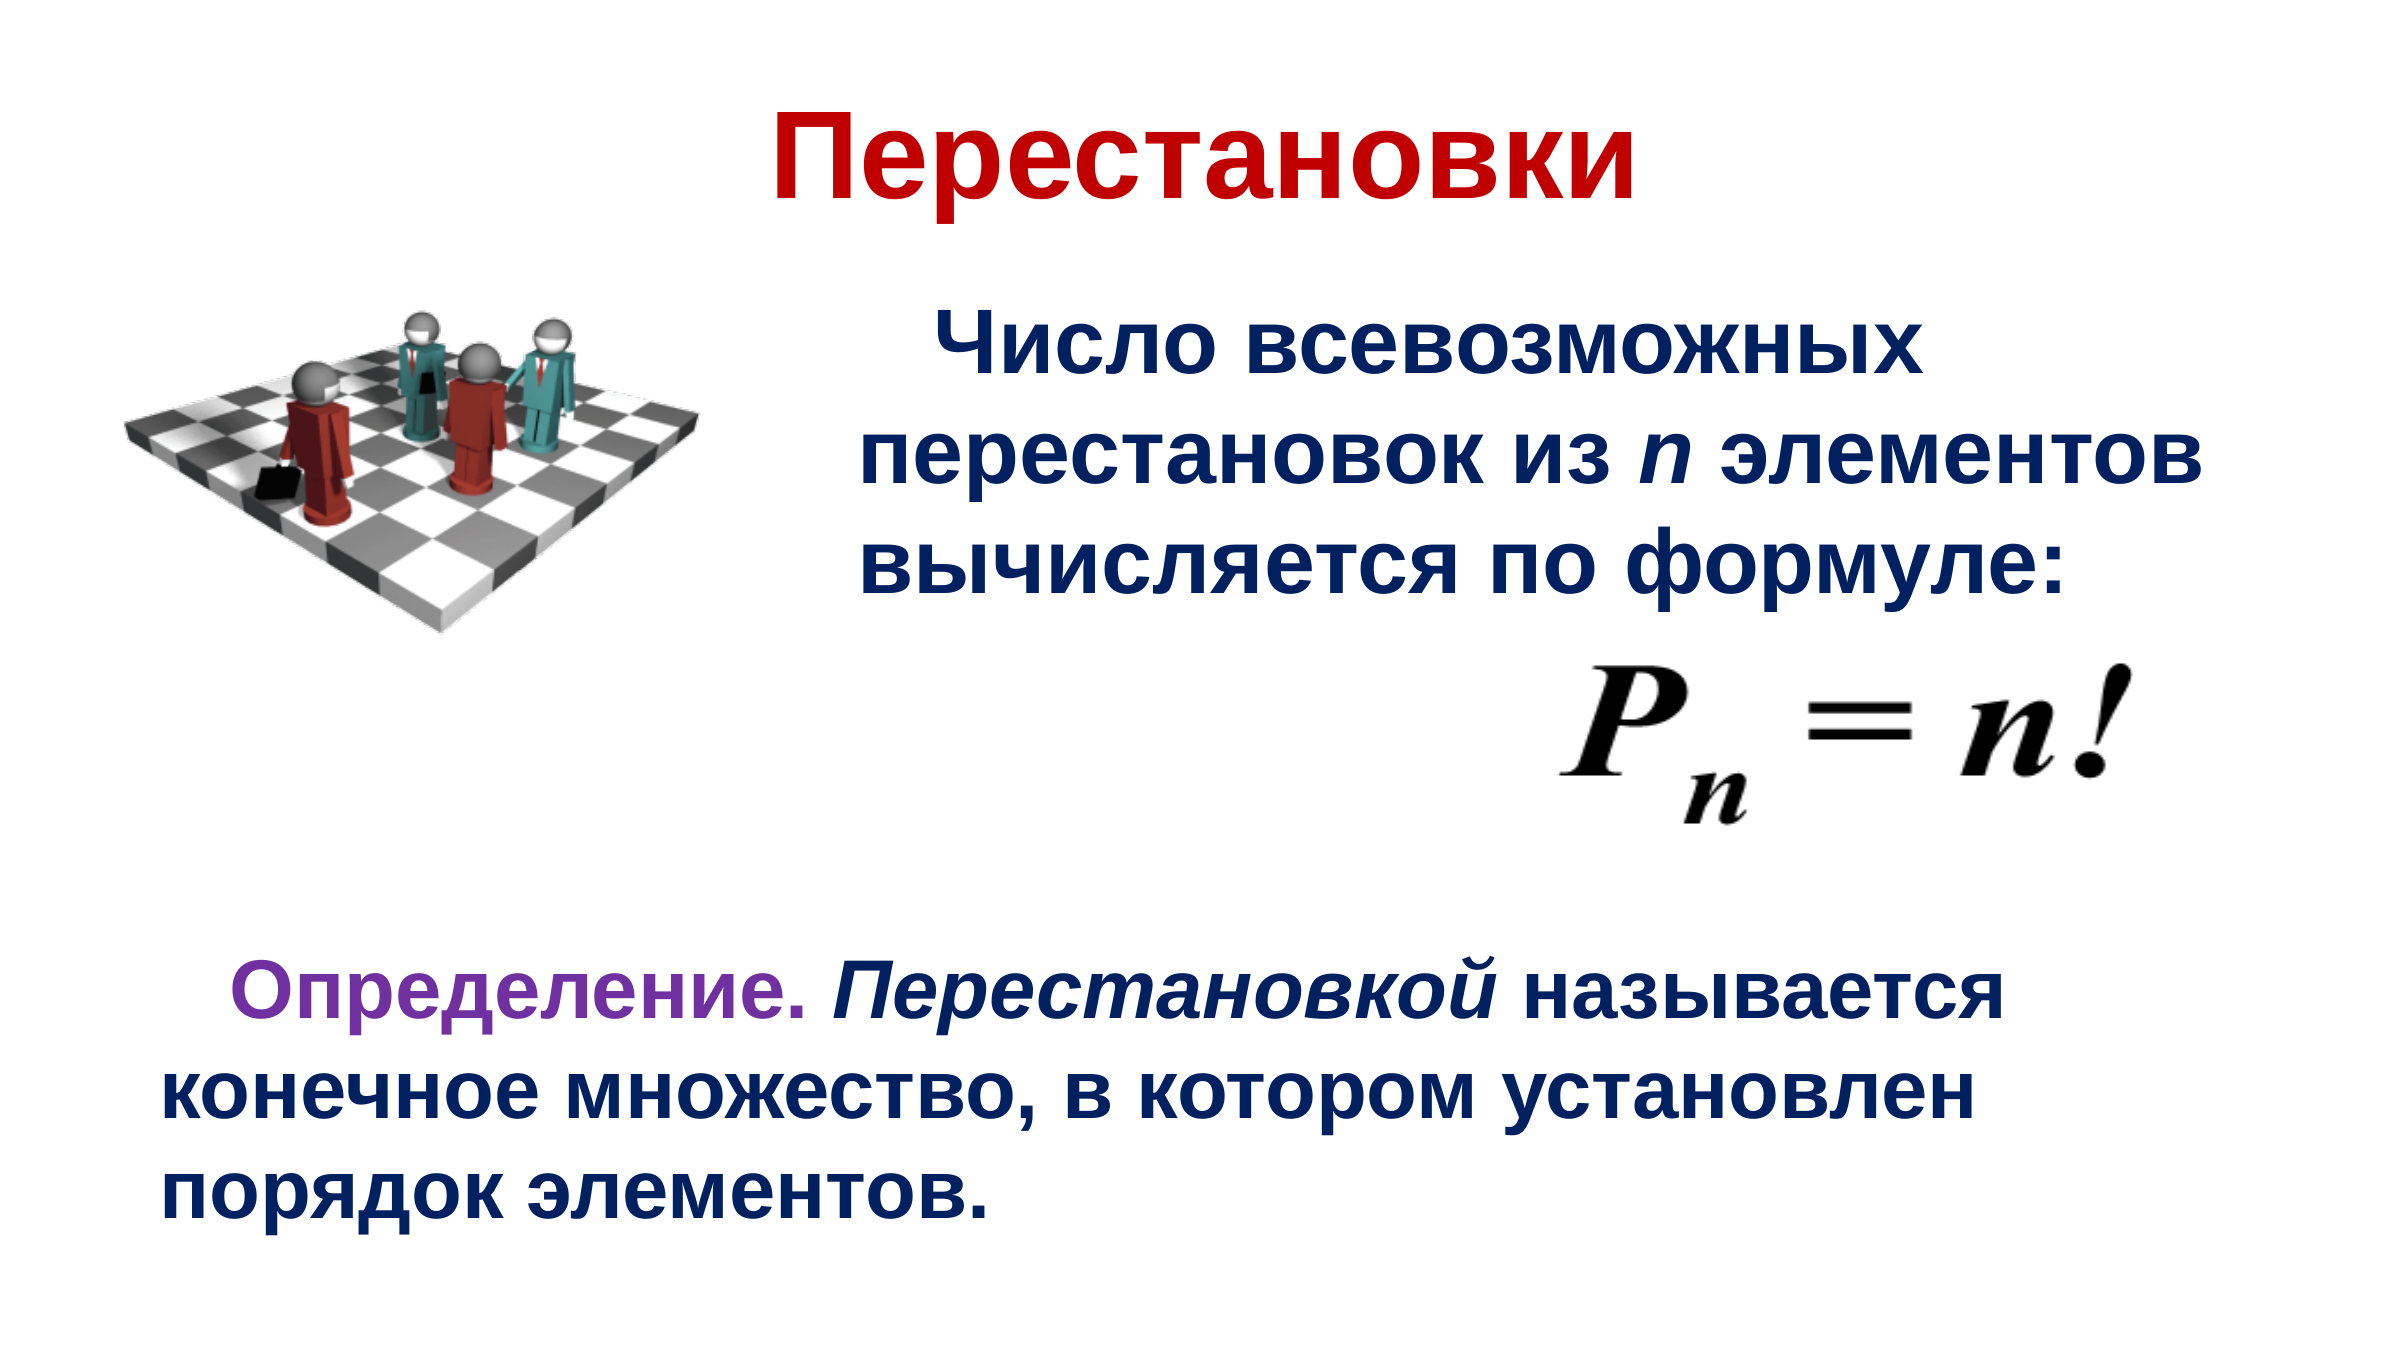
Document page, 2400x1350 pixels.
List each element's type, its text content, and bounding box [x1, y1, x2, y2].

text_box Перестановки [754, 66, 1691, 232]
picture [1450, 566, 2252, 916]
text_box Число всевозможных перестановок из n элементов вычисляется по формуле: [819, 262, 2308, 631]
picture [121, 273, 705, 673]
text_box Определение. Перестановкой называется конечное множество, в котором установлен порядок элементов. [121, 915, 2225, 1254]
